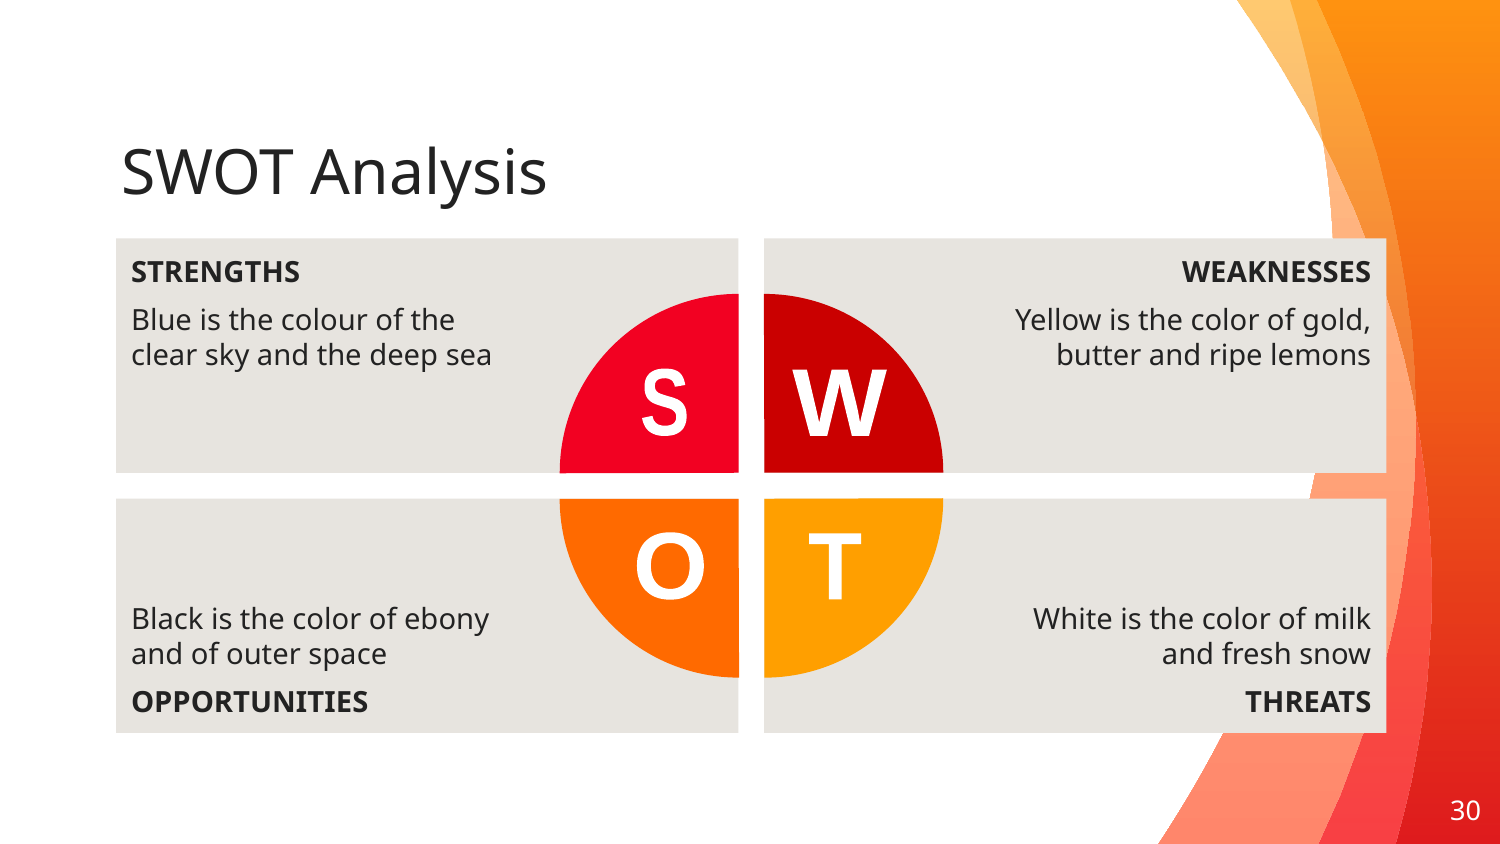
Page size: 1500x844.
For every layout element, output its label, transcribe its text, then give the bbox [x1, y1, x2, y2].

text_box Black is the color of ebony and of outer space OPPORTUNITIES [116, 498, 739, 733]
slide_number ‹#› [1391, 779, 1482, 844]
text_box WEAKNESSES Yellow is the color of gold, butter and ripe lemons [764, 238, 1387, 473]
text_box [763, 293, 944, 473]
text_box [559, 498, 740, 678]
text_box White is the color of milk and fresh snow THREATS [764, 498, 1387, 733]
title SWOT Analysis [121, 84, 1111, 207]
text_box [764, 498, 944, 678]
text_box [559, 293, 739, 474]
text_box STRENGTHS Blue is the colour of the clear sky and the deep sea [116, 238, 739, 473]
